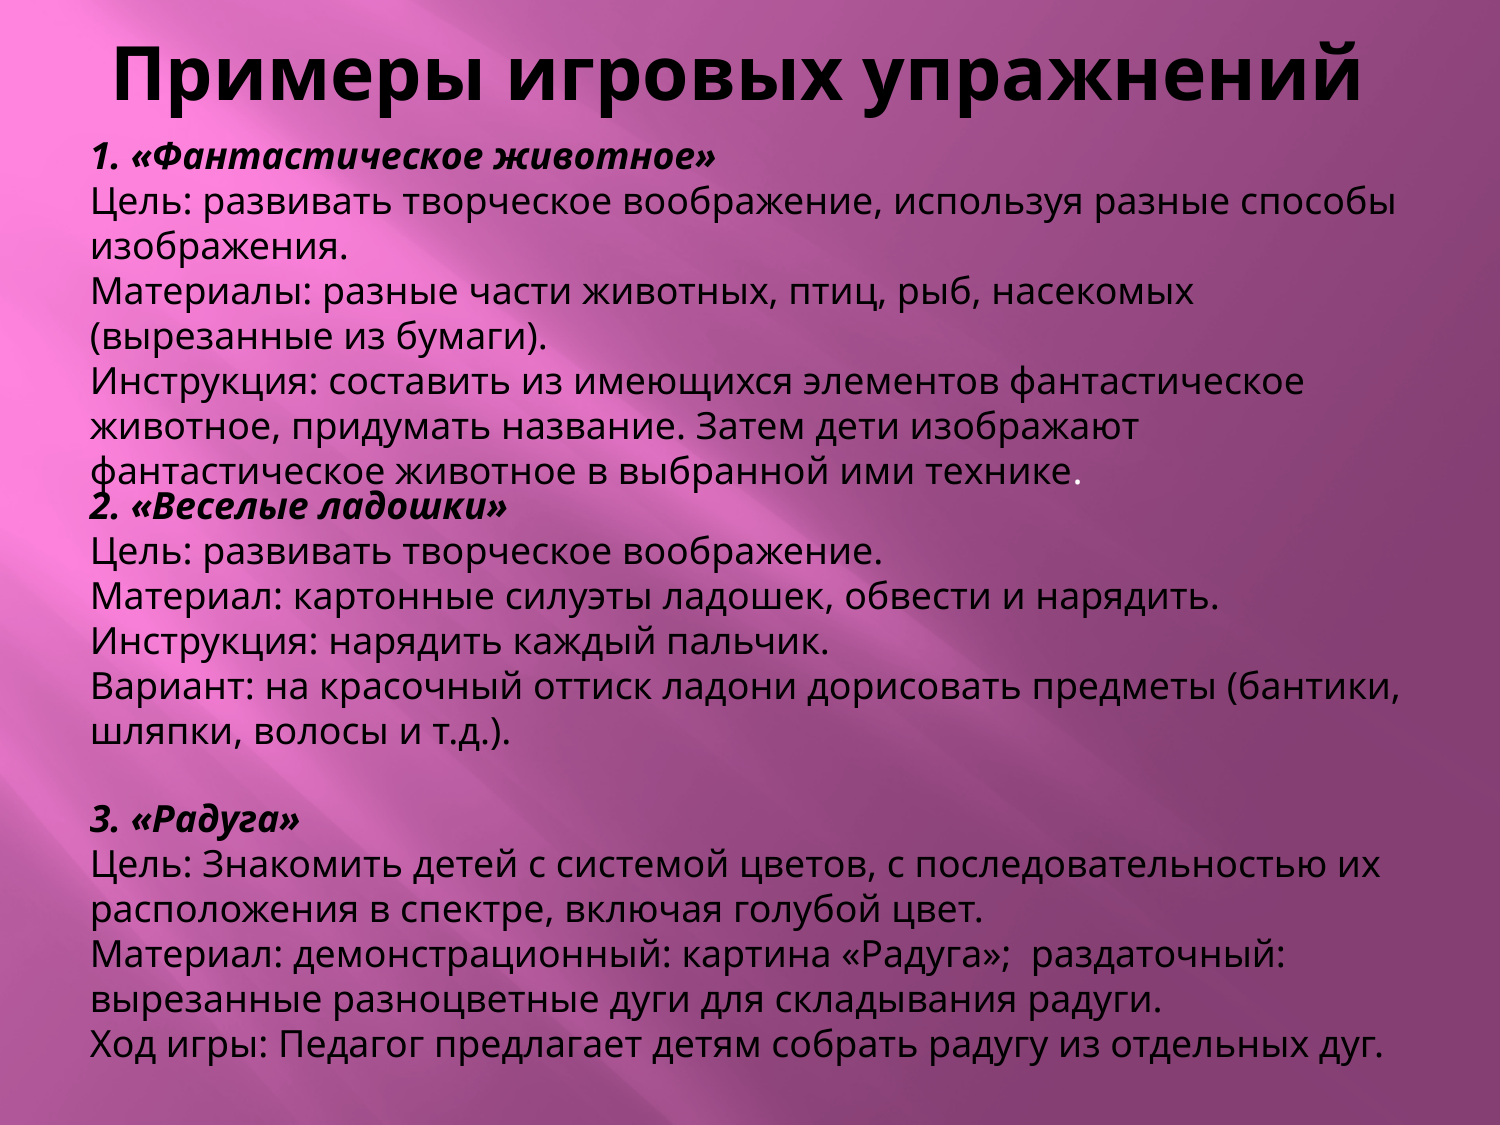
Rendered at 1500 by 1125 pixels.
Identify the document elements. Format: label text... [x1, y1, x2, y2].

text_box 2. «Веселые ладошки» Цель: развивать творческое воображение. Материал: картонные силуэты ладошек, обвести и нарядить. Инструкция: нарядить каждый пальчик. Вариант: на красочный оттиск ладони дорисовать предметы (бантики, шляпки, волосы и т.д.). [75, 474, 1450, 760]
text_box 3. «Радуга» Цель: Знакомить детей с системой цветов, с последовательностью их расположения в спектре, включая голубой цвет. Материал: демонстрационный: картина «Радуга»; раздаточный: вырезанные разноцветные дуги для складывания радуги. Ход игры: Педагог предлагает детям собрать радугу из отдельных дуг. [74, 787, 1425, 1072]
text_box 1. «Фантастическое животное» Цель: развивать творческое воображение, используя разные способы изображения. Материалы: разные части животных, птиц, рыб, насекомых (вырезанные из бумаги). Инструкция: составить из имеющихся элементов фантастическое животное, придумать название. Затем дети изображают фантастическое животное в выбранной ими технике. [74, 124, 1438, 500]
title Примеры игровых упражнений [50, 30, 1425, 111]
